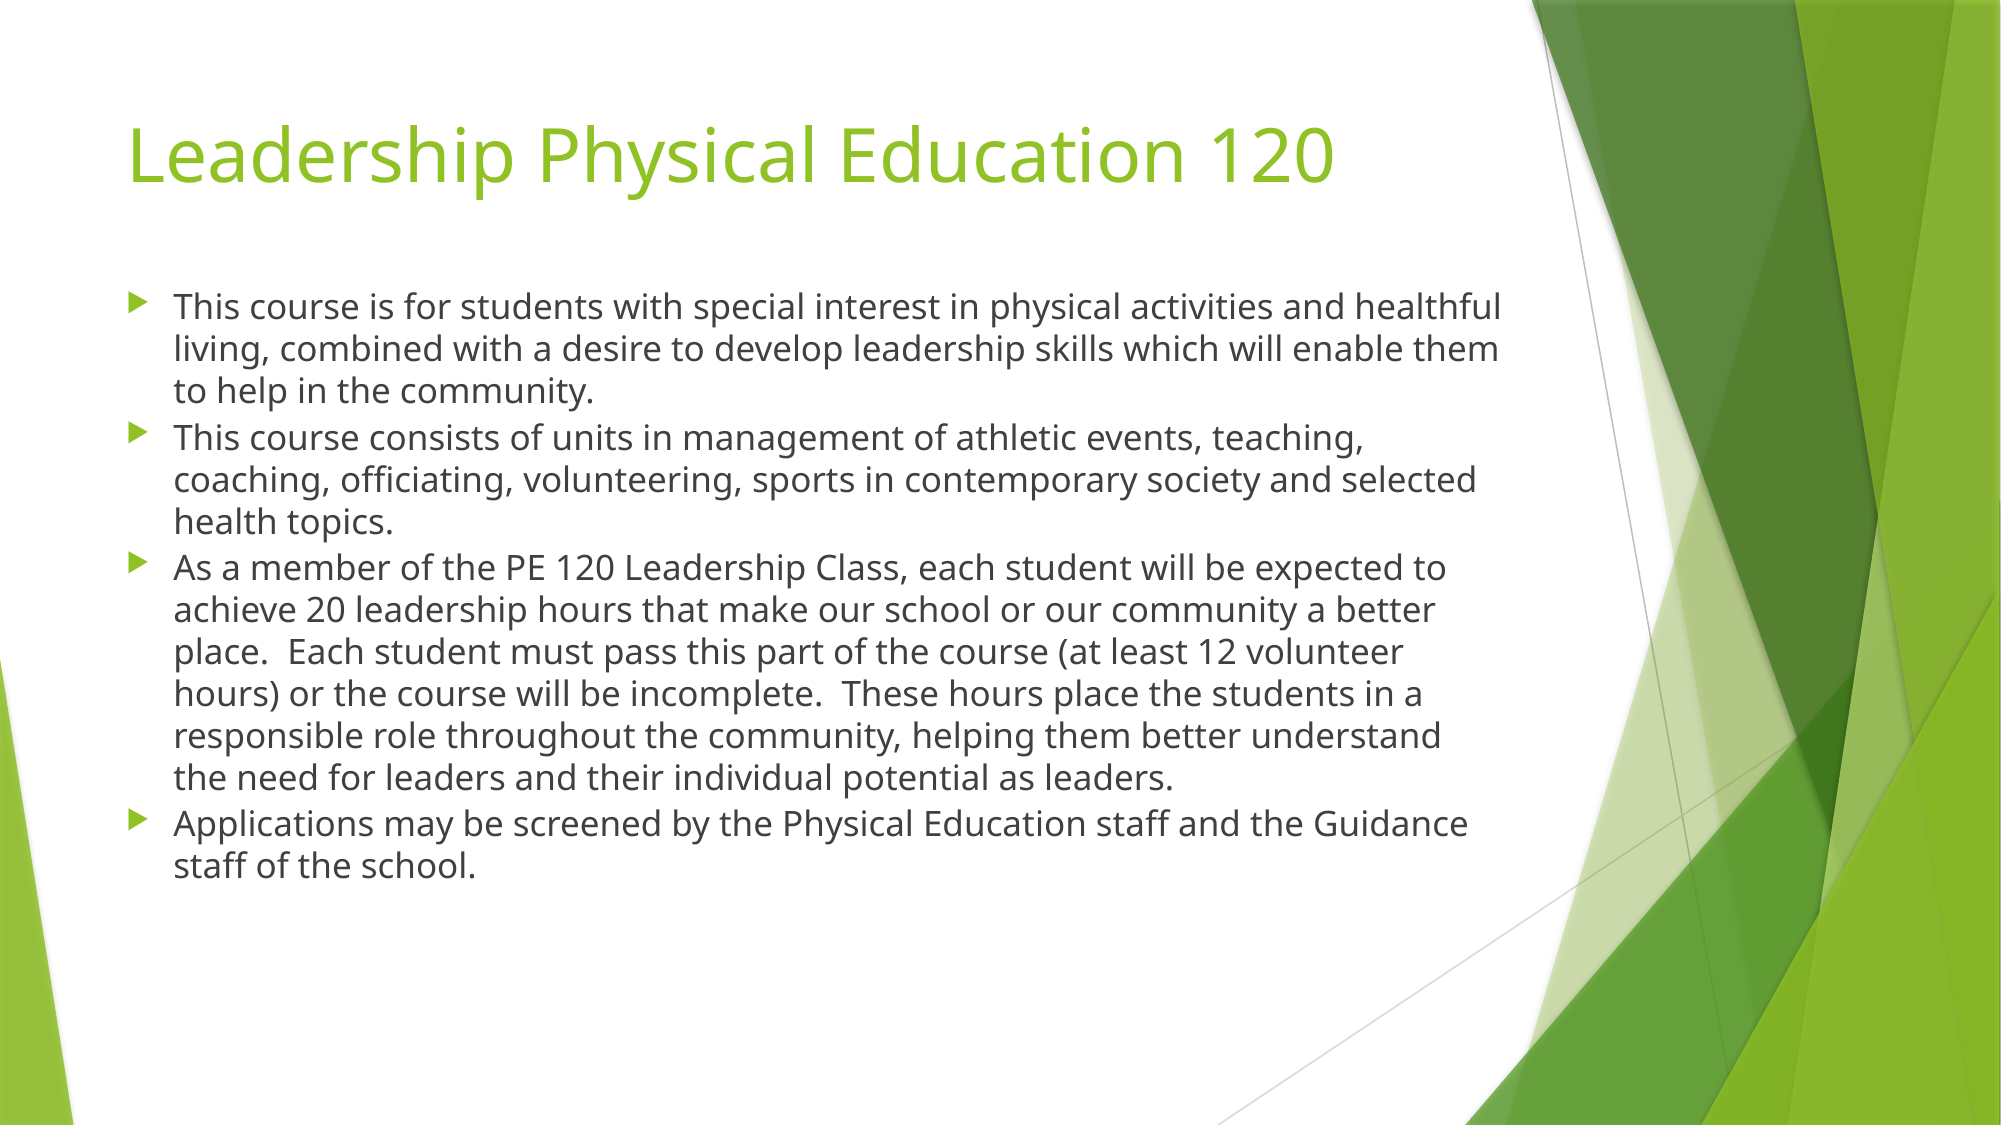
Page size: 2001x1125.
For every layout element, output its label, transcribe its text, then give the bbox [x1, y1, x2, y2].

title Leadership Physical Education 120 [111, 99, 1522, 277]
list This course is for students with special interest in physical activities and healthful living, combined with a desire to develop leadership skills which will enable them to help in the community. This course consists of units in management of athletic events, teaching, coaching, officiating, volunteering, sports in contemporary society and selected health topics. As a member of the PE 120 Leadership Class, each student will be expected to achieve 20 leadership hours that make our school or our community a better place. Each student must pass this part of the course (at least 12 volunteer hours) or the course will be incomplete. These hours place the students in a responsible role throughout the community, helping them better understand the need for leaders and their individual potential as leaders. Applications may be screened by the Physical Education staff and the Guidance staff of the school. [111, 277, 1522, 991]
